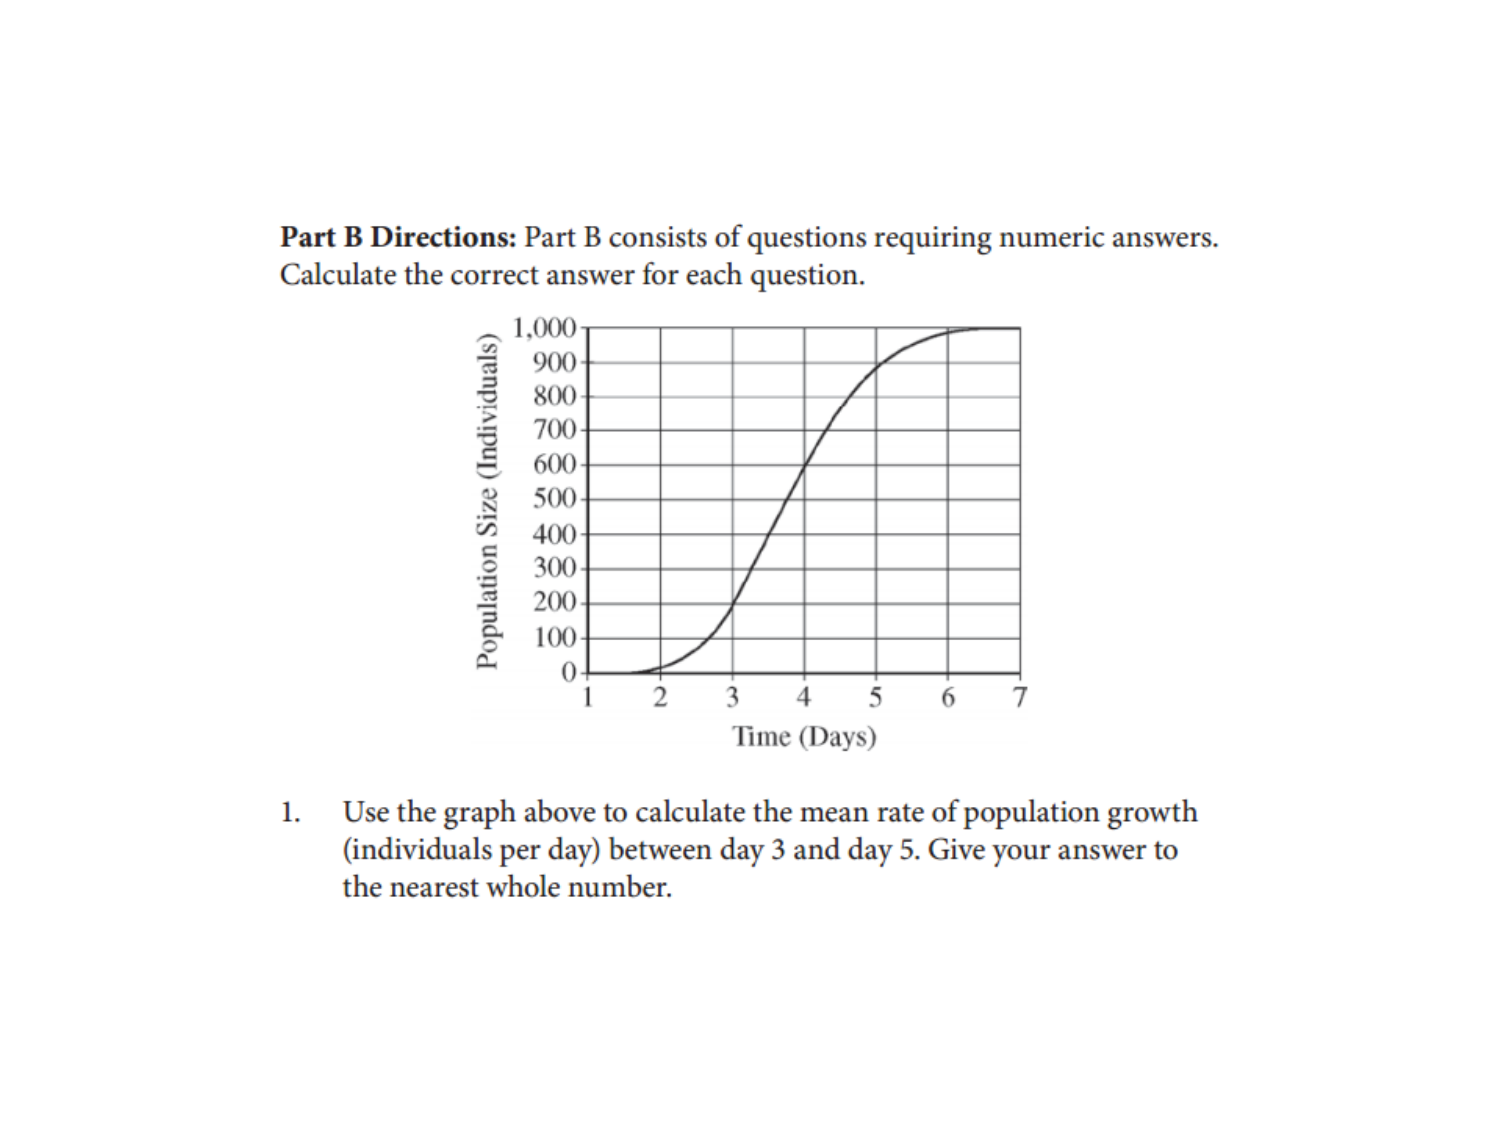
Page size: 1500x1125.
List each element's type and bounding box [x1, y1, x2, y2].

picture [269, 214, 1231, 911]
